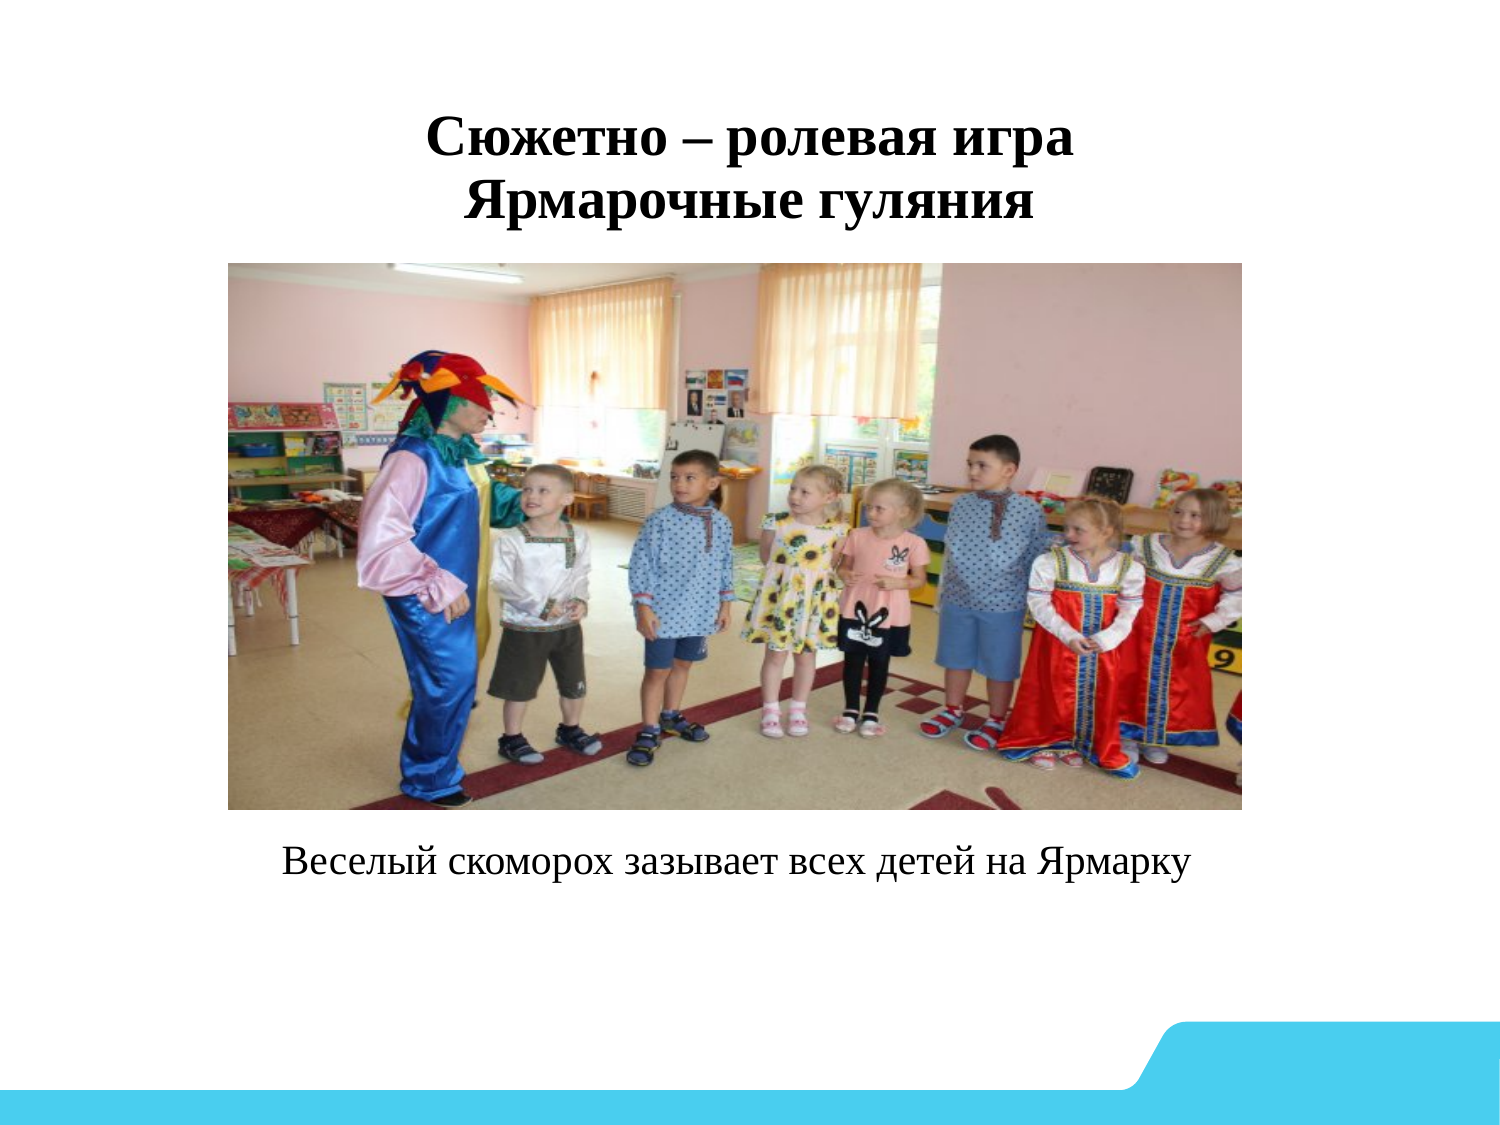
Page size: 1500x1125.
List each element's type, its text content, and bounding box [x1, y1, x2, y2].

title Сюжетно – ролевая игра Ярмарочные гуляния [103, 104, 1397, 233]
picture [228, 263, 1242, 811]
subtitle Веселый скоморох зазывает всех детей на Ярмарку [103, 838, 1397, 884]
